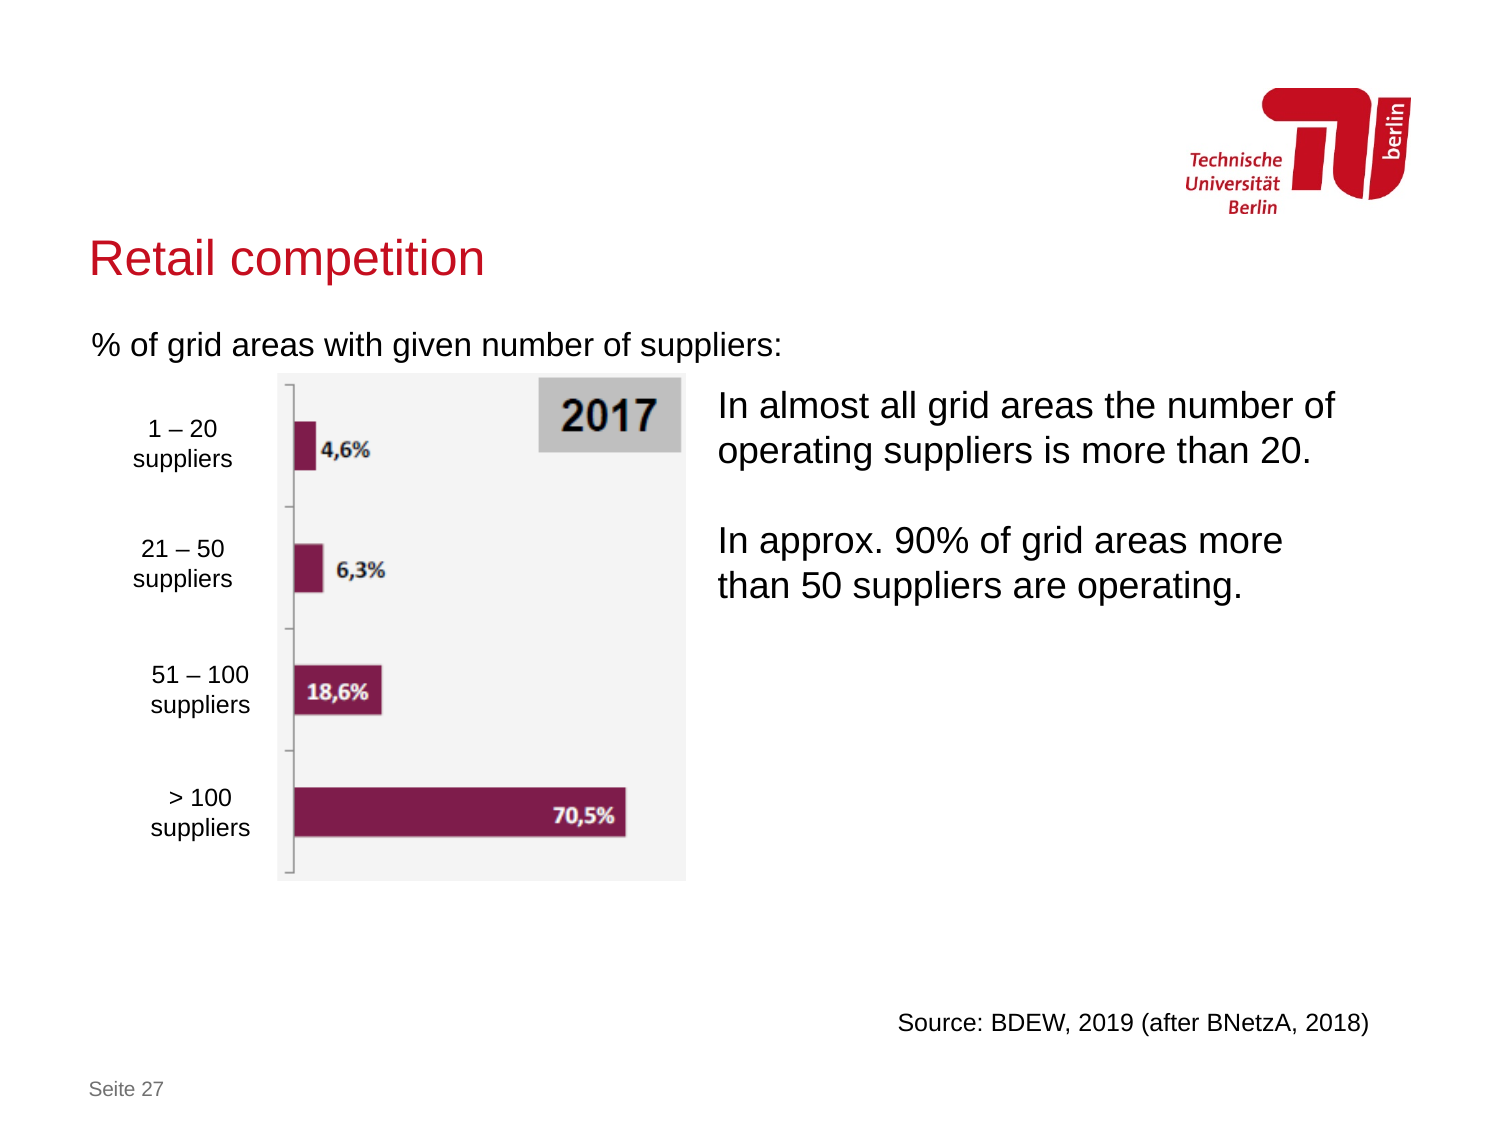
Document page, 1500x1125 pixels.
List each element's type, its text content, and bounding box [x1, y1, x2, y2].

text_box In almost all grid areas the number of operating suppliers is more than 20. In approx. 90% of grid areas more than 50 suppliers are operating. [702, 373, 1353, 614]
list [277, 373, 686, 881]
title Retail competition [88, 226, 1411, 286]
text_box 51 – 100 suppliers [112, 651, 277, 726]
text_box 1 – 20 suppliers [94, 405, 272, 480]
text_box > 100 suppliers [112, 773, 277, 849]
text_box Source: BDEW, 2019 (after BNetzA, 2018) [879, 999, 1388, 1045]
text_box % of grid areas with given number of suppliers: [76, 315, 809, 371]
slide_number Seite 27 [88, 1075, 1176, 1101]
picture [1186, 88, 1411, 214]
text_box 21 – 50 suppliers [94, 525, 272, 600]
